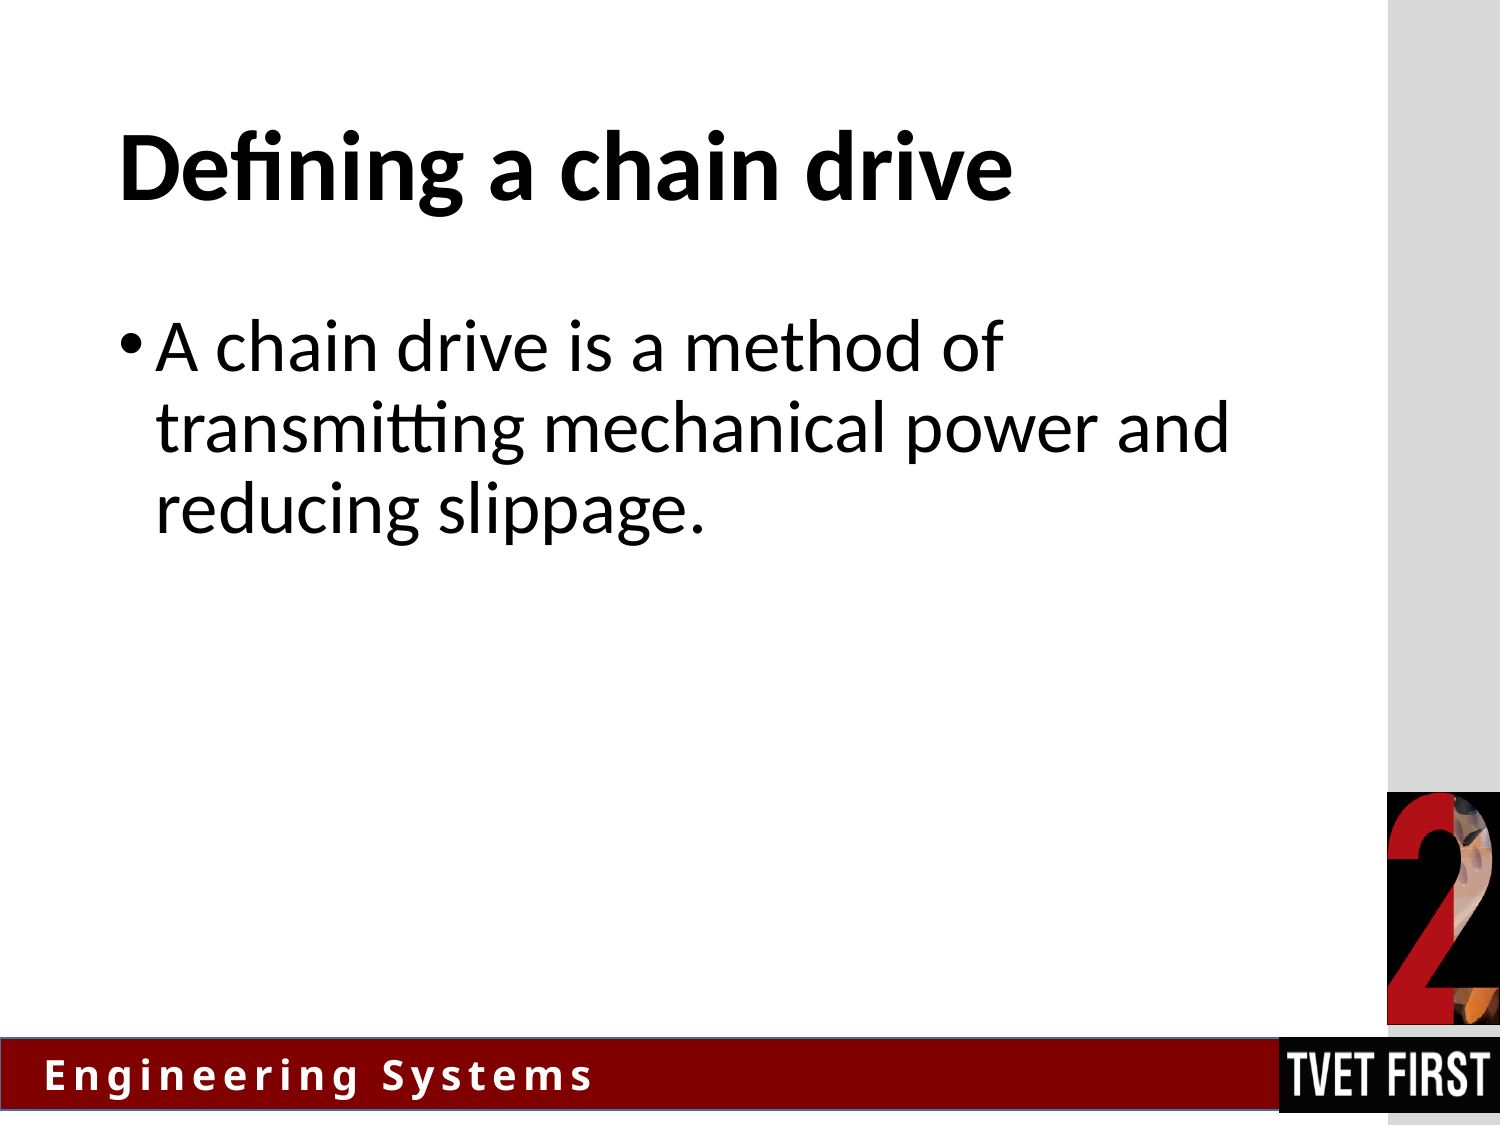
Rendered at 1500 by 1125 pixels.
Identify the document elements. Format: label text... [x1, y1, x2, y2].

title Defining a chain drive [103, 59, 1370, 278]
list A chain drive is a method of transmitting mechanical power and reducing slippage. [103, 299, 1370, 934]
picture [1387, 792, 1500, 1025]
picture [1279, 1037, 1500, 1113]
